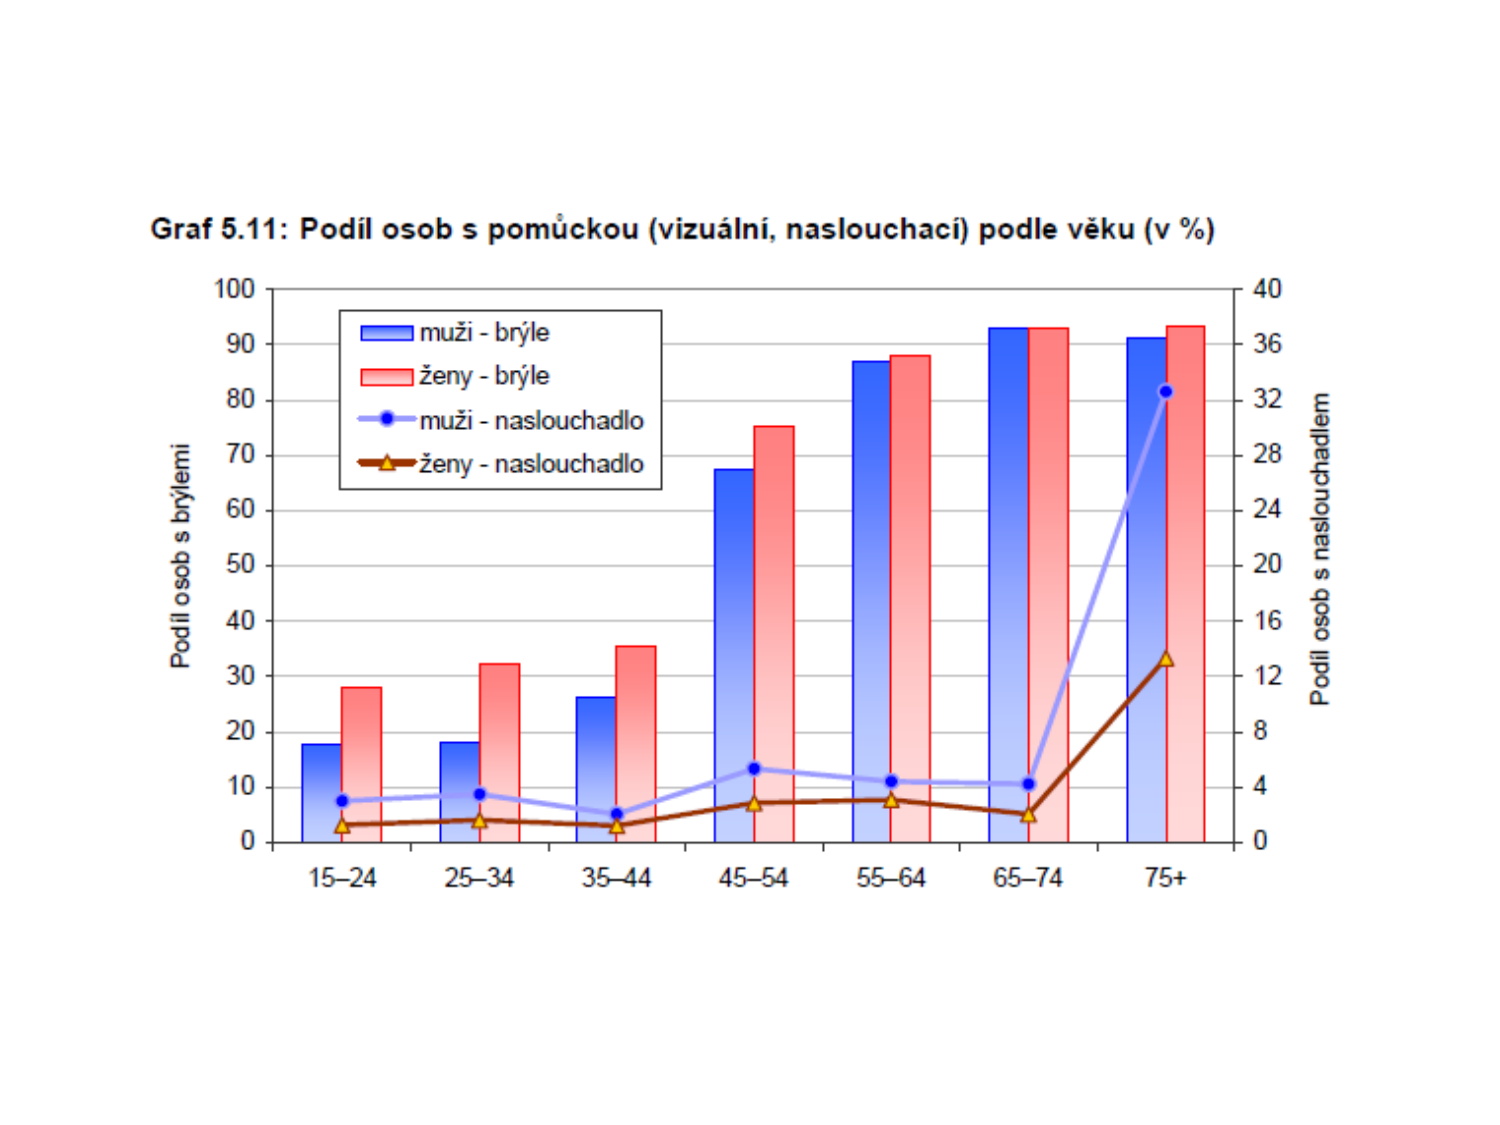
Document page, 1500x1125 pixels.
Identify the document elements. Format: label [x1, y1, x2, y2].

picture [135, 207, 1344, 906]
